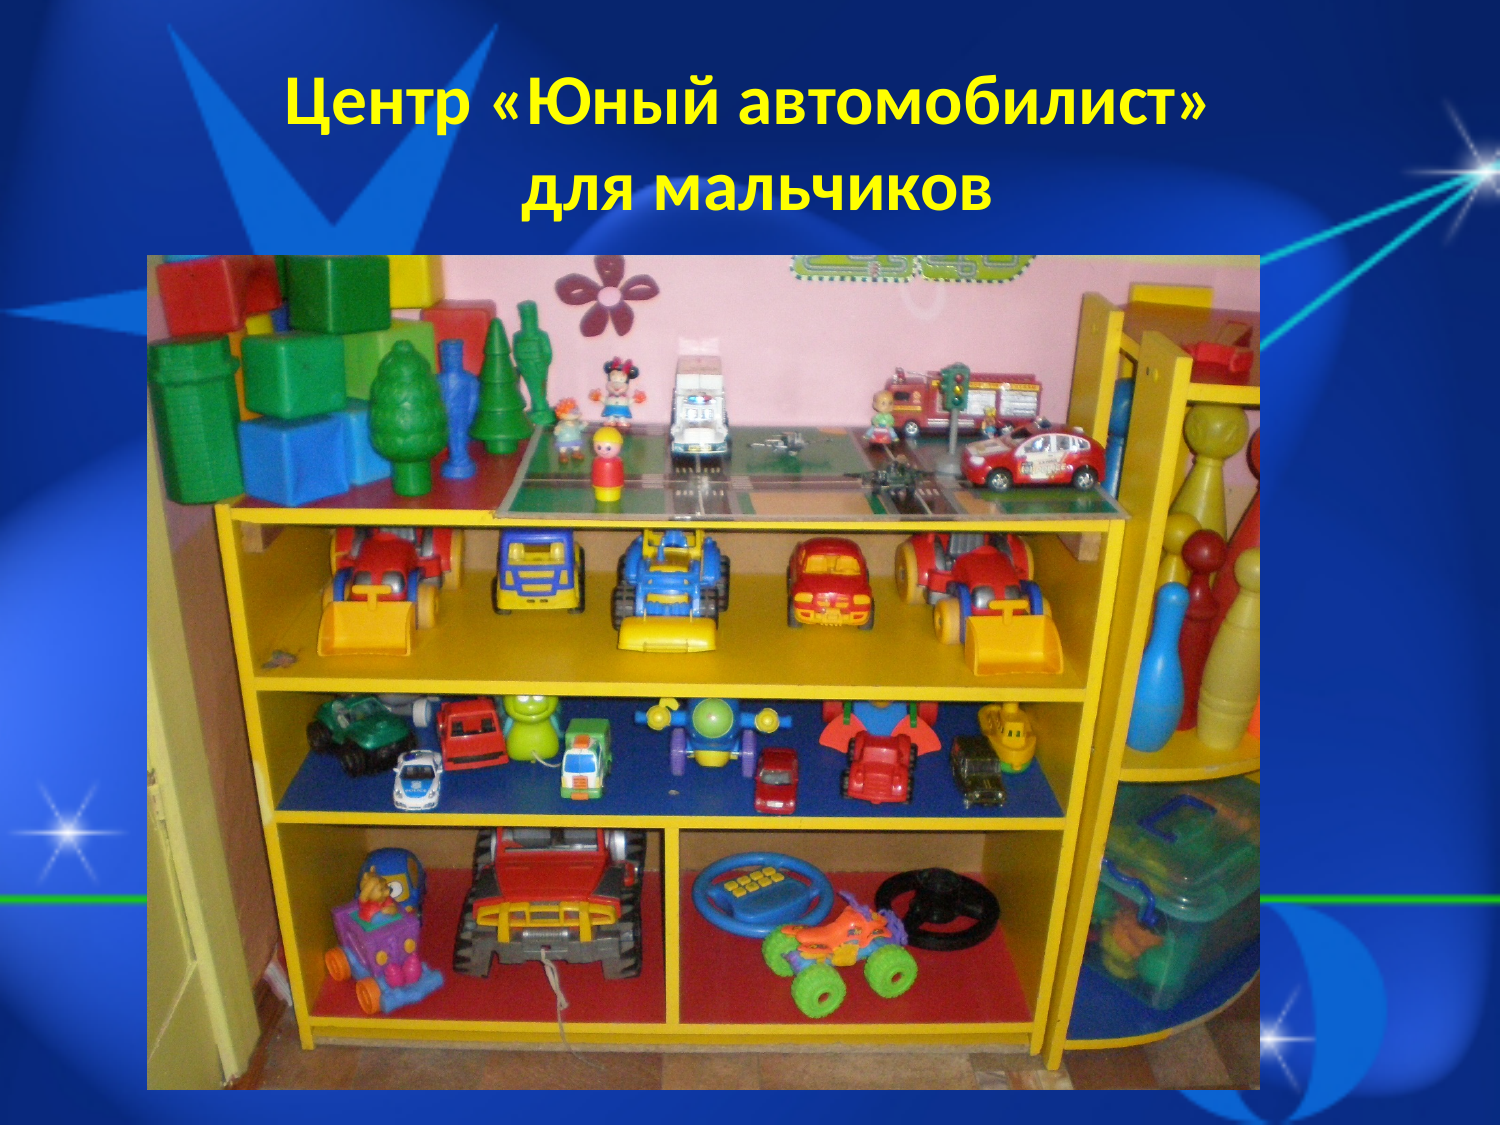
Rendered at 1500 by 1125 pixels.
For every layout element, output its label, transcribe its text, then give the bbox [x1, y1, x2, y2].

title Центр «Юный автомобилист» для мальчиков [75, 45, 1425, 233]
picture [0, 0, 1500, 1125]
